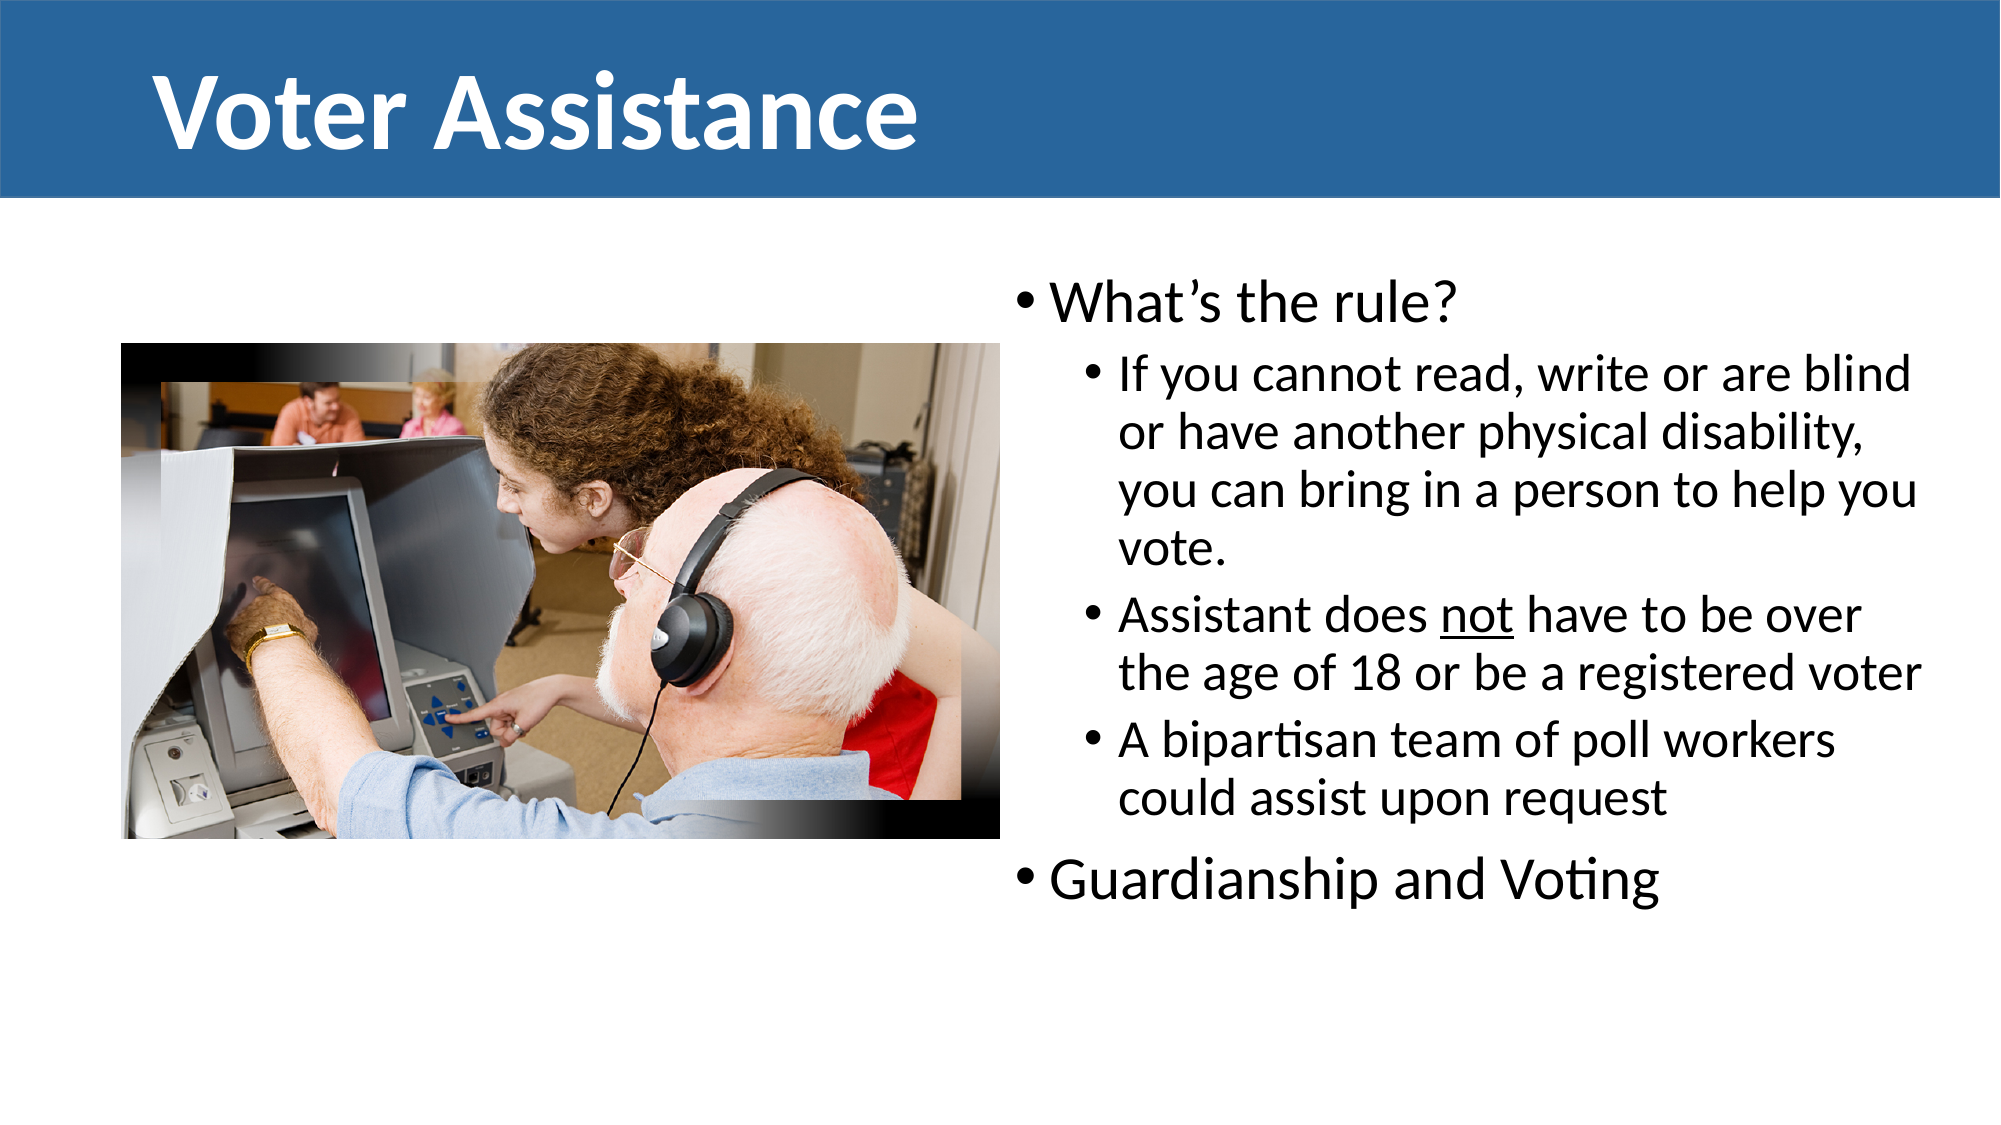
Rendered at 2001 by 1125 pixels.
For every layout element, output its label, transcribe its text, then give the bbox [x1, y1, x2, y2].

picture [121, 343, 1000, 839]
title Voter Assistance [137, 4, 1863, 223]
list What’s the rule? If you cannot read, write or are blind or have another physical disability, you can bring in a person to help you vote. Assistant does not have to be over the age of 18 or be a registered voter A bipartisan team of poll workers could assist upon request Guardianship and Voting [999, 262, 1941, 977]
text_box [0, 0, 2000, 198]
